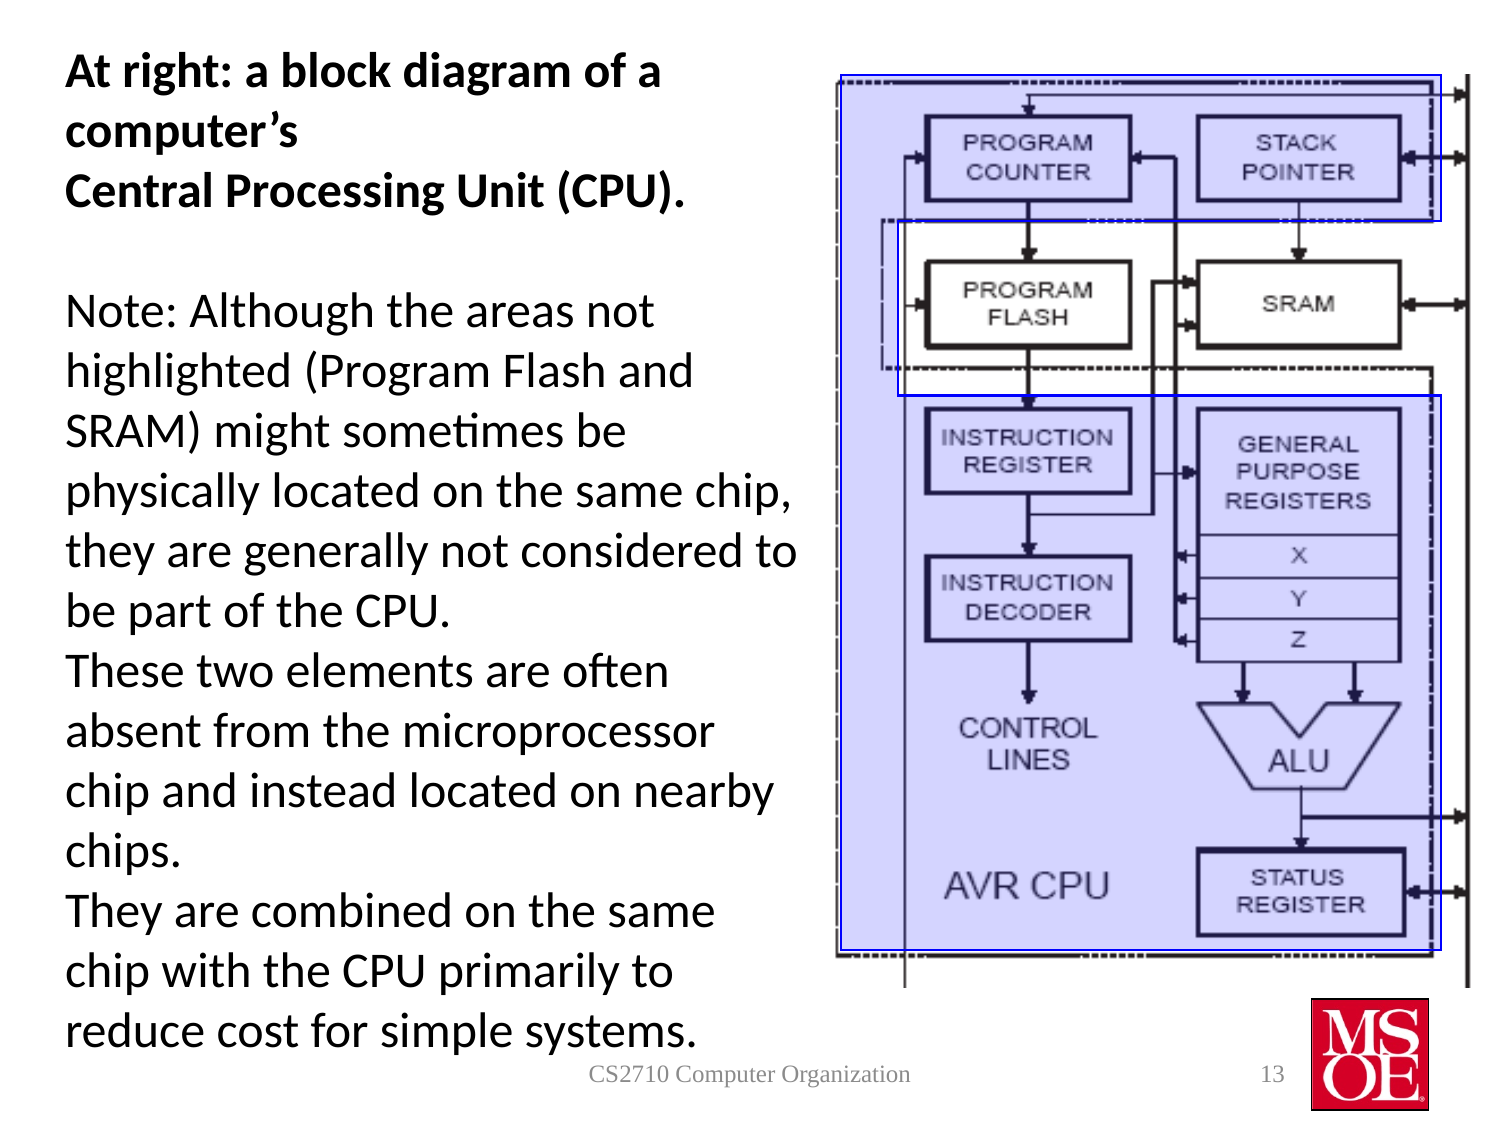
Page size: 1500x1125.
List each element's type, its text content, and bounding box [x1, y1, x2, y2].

slide_number 13 [1074, 1042, 1300, 1103]
footer CS2710 Computer Organization [512, 1042, 988, 1103]
picture [815, 74, 1500, 988]
picture [1312, 1000, 1428, 1109]
title At right: a block diagram of a computer’s Central Processing Unit (CPU). Note: Although the areas not highlighted (Program Flash and SRAM) might sometimes be physically located on the same chip, they are generally not considered to be part of the CPU. These two elements are often absent from the microprocessor chip and instead located on nearby chips. They are combined on the same chip with the CPU primarily to reduce cost for simple systems. [49, 99, 826, 1076]
